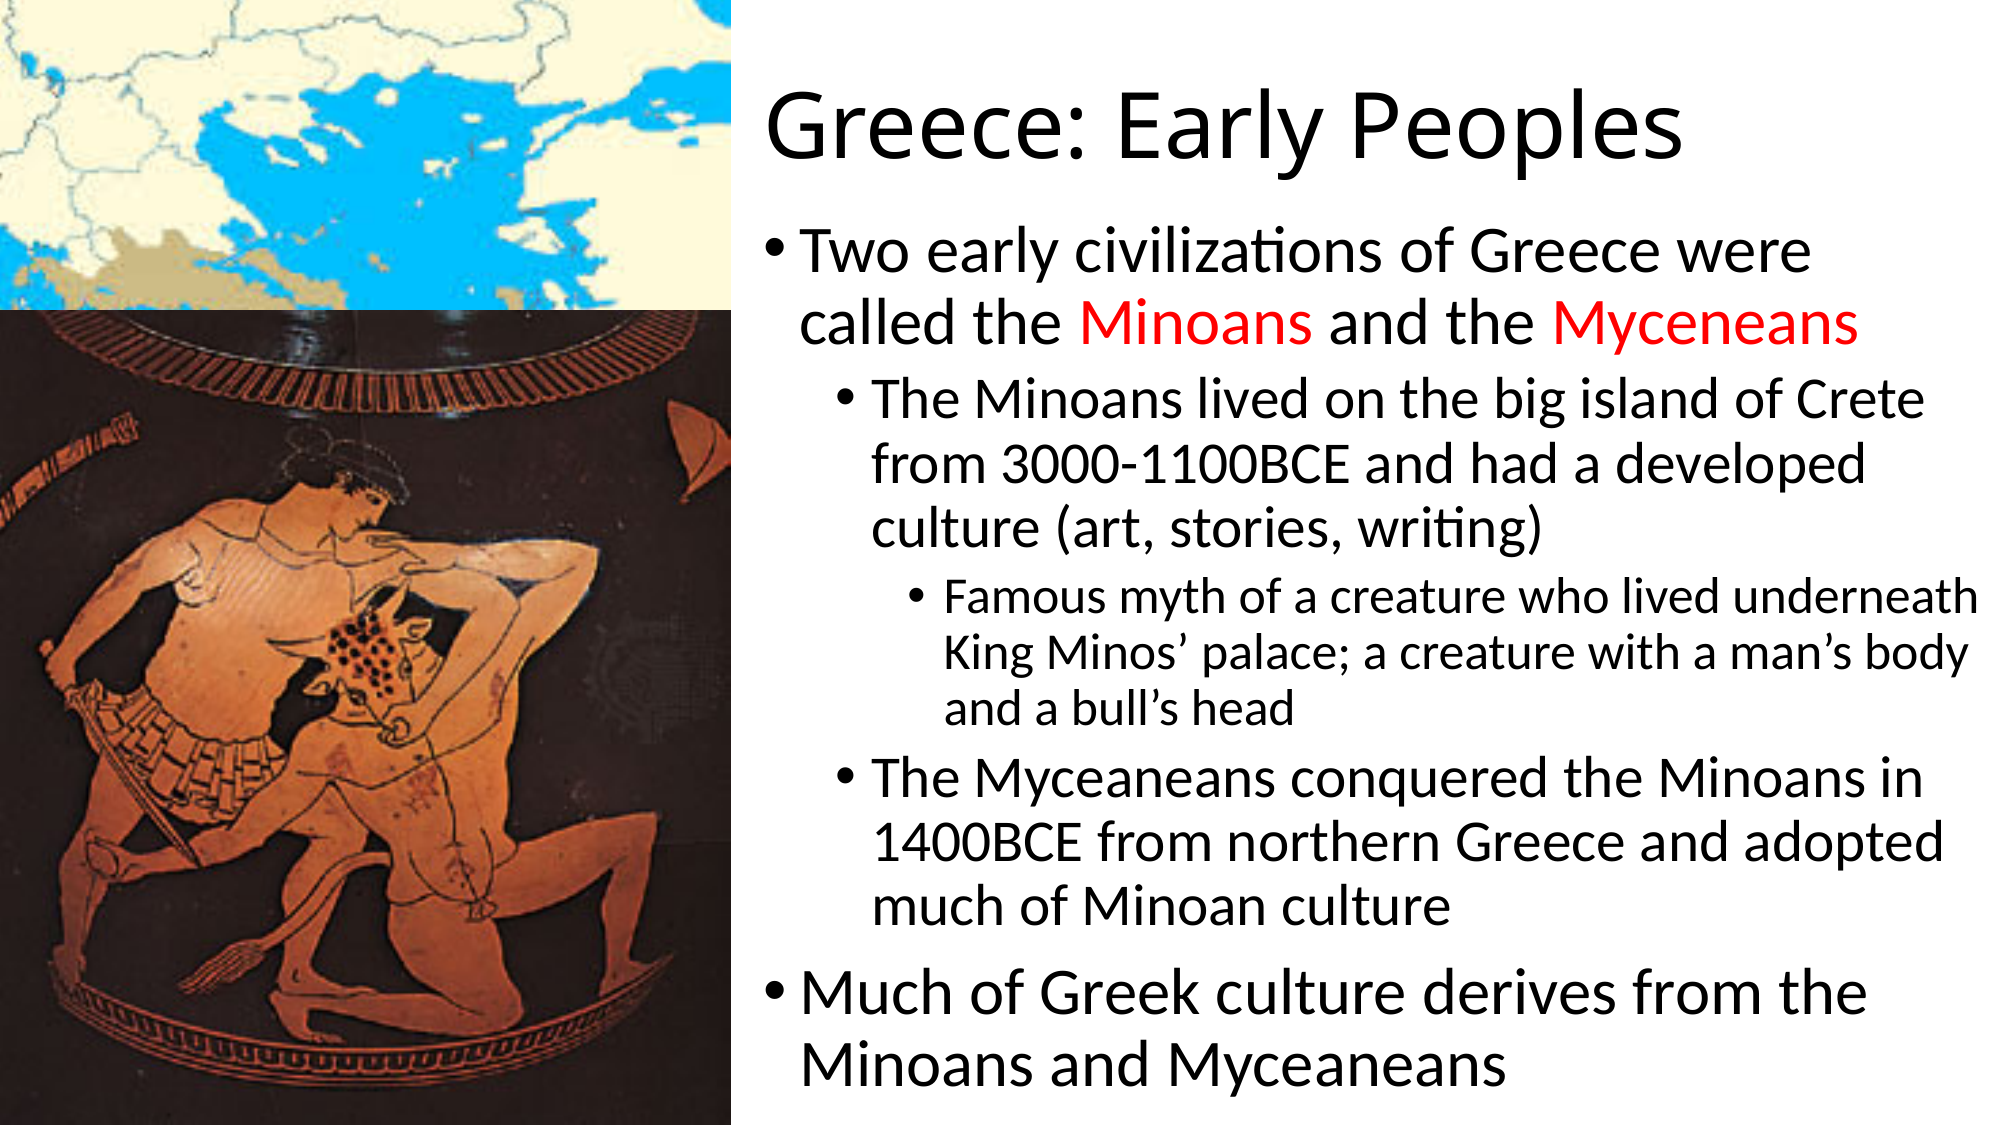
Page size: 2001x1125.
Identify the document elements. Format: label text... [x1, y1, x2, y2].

title Greece: Early Peoples [748, 19, 1863, 206]
list Two early civilizations of Greece were called the Minoans and the Myceneans The Minoans lived on the big island of Crete from 3000-1100BCE and had a developed culture (art, stories, writing) Famous myth of a creature who lived underneath King Minos’ palace; a creature with a man’s body and a bull’s head The Myceaneans conquered the Minoans in 1400BCE from northern Greece and adopted much of Minoan culture Much of Greek culture derives from the Minoans and Myceaneans [748, 206, 2000, 1125]
picture [0, 0, 731, 1125]
